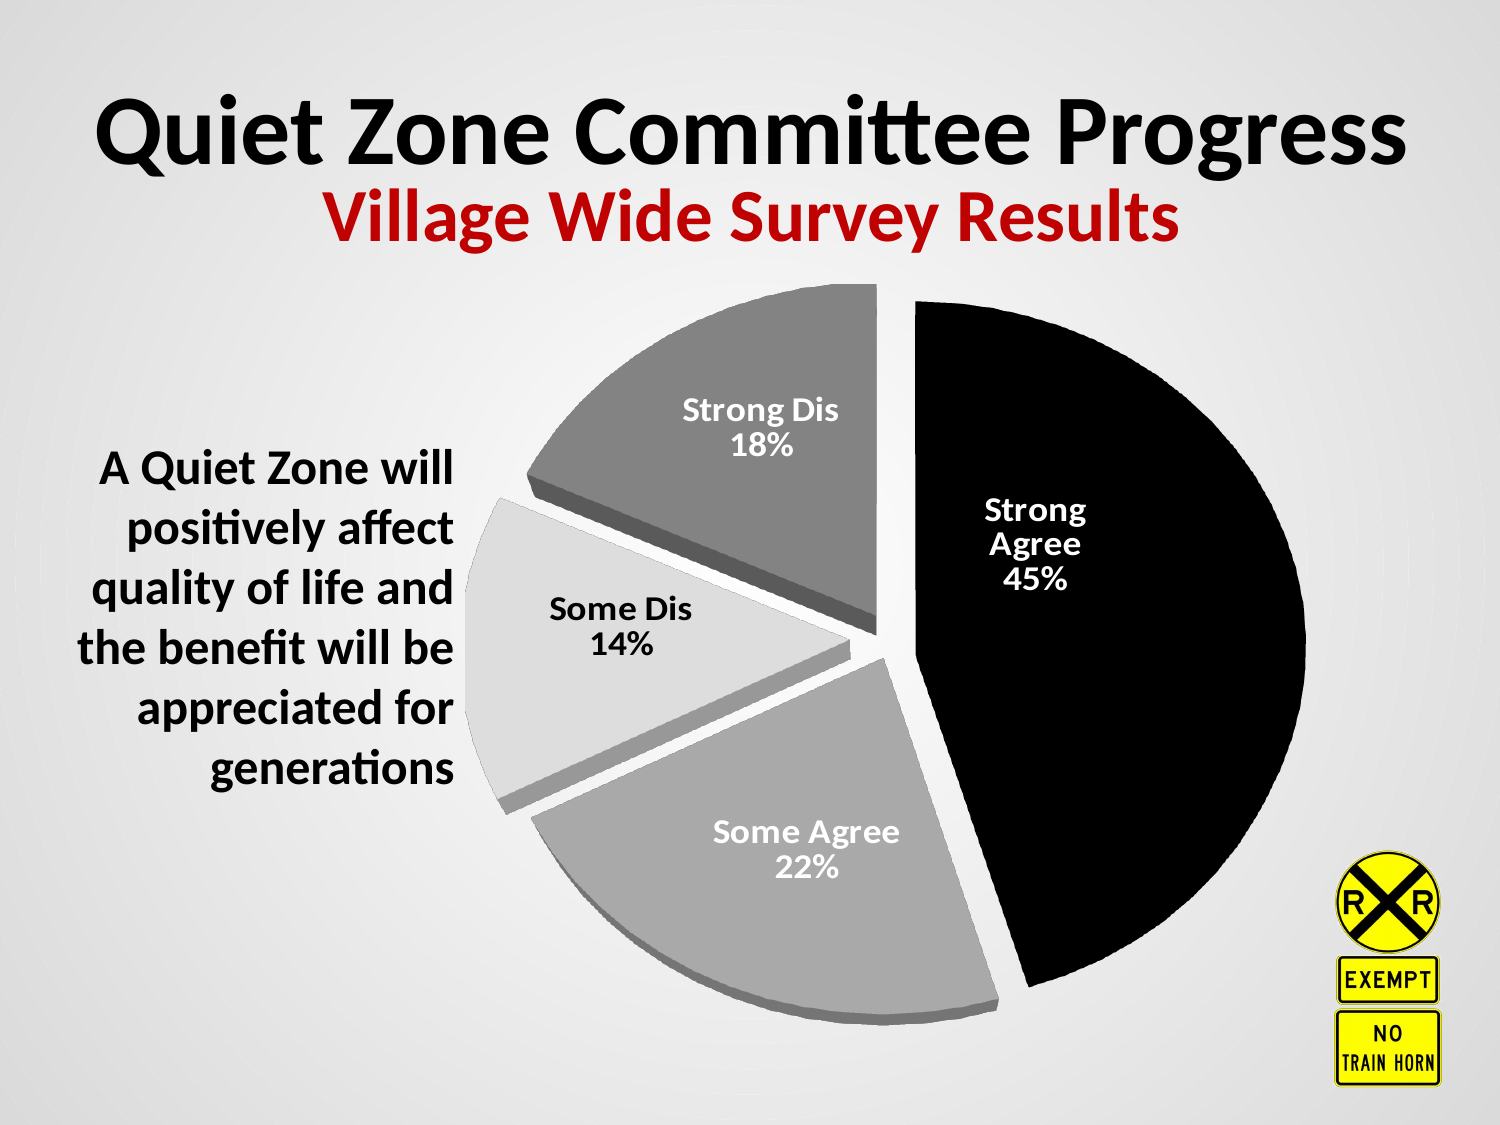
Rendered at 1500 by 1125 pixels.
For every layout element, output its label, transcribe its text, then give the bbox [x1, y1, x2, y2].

text_box Quiet Zone Committee Progress Village Wide Survey Results [24, 1, 1480, 264]
title A Quiet Zone will positively affect quality of life and the benefit will be appreciated for generations [33, 424, 253, 802]
picture [1322, 1066, 1454, 1090]
chart [258, 263, 1500, 1066]
